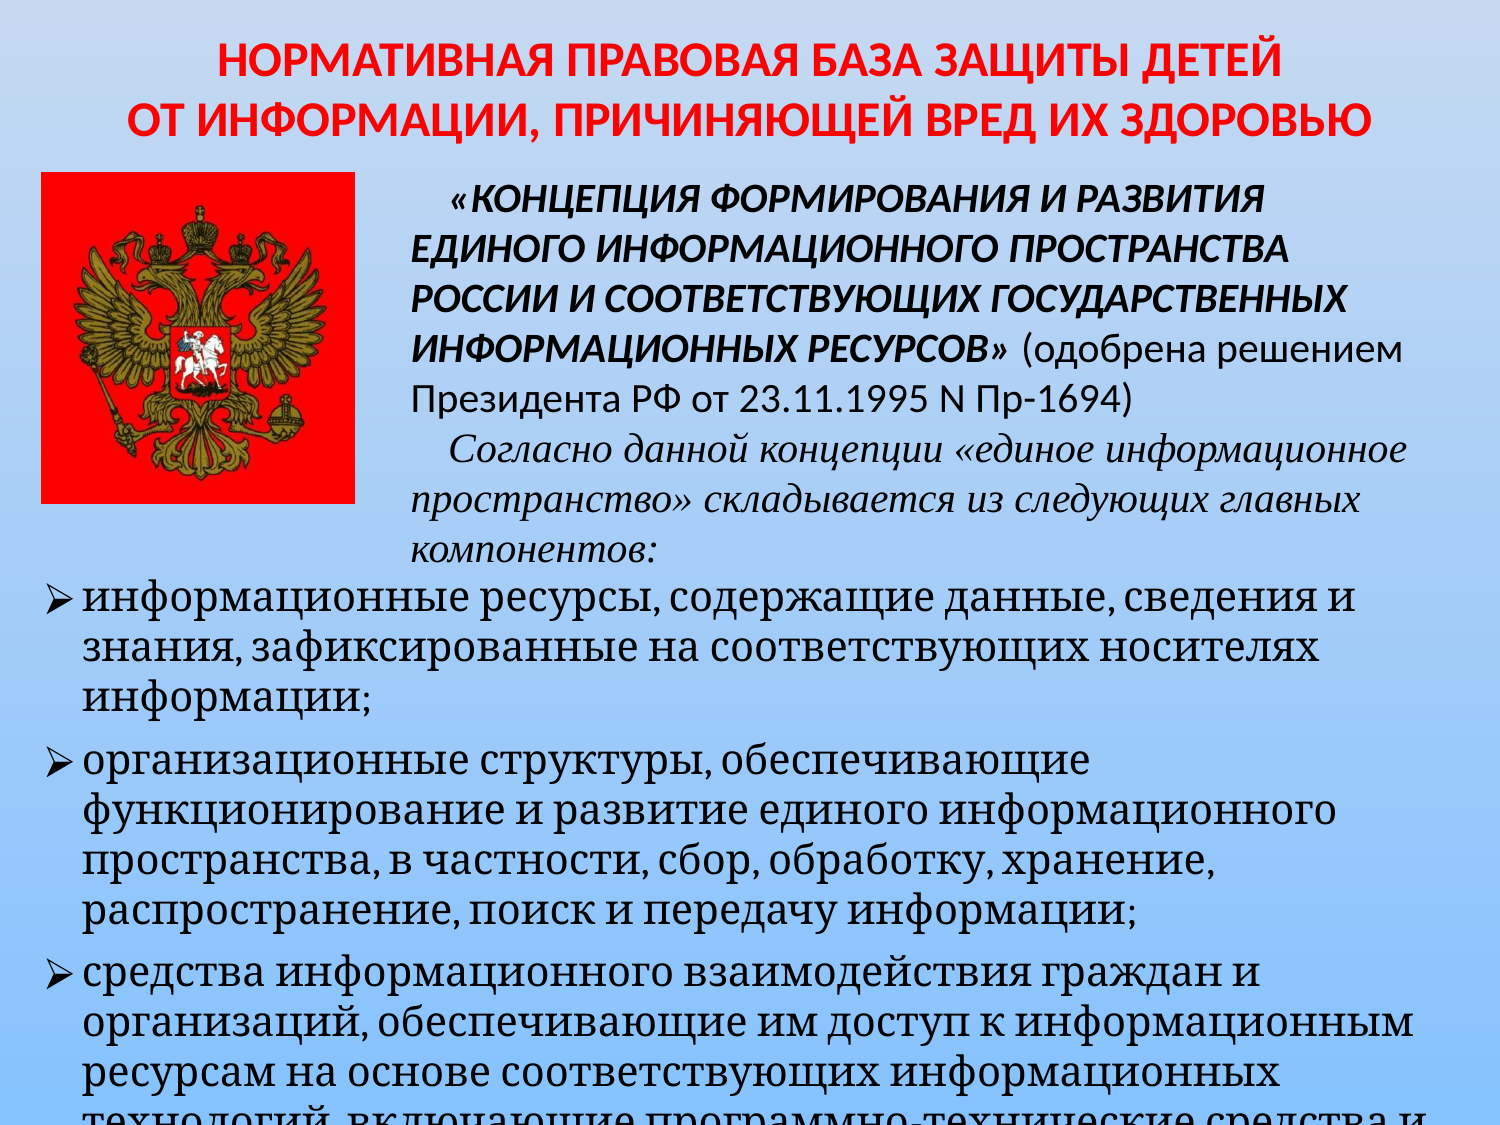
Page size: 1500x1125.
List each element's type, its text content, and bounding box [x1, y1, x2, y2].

text_box НОРМАТИВНАЯ ПРАВОВАЯ БАЗА ЗАЩИТЫ ДЕТЕЙ ОТ ИНФОРМАЦИИ, ПРИЧИНЯЮЩЕЙ ВРЕД ИХ ЗДОРОВЬЮ [0, 18, 1500, 156]
text_box информационные ресурсы, содержащие данные, сведения и знания, зафиксированные на соответствующих носителях информации; организационные структуры, обеспечивающие функционирование и развитие единого информационного пространства, в частности, сбор, обработку, хранение, распространение, поиск и передачу информации; средства информационного взаимодействия граждан и организаций, обеспечивающие им доступ к информационным ресурсам на основе соответствующих информационных технологий, включающие программно-технические средства и организационно-нормативные документы». [29, 562, 1500, 1108]
picture [40, 172, 355, 504]
text_box «КОНЦЕПЦИЯ ФОРМИРОВАНИЯ И РАЗВИТИЯ ЕДИНОГО ИНФОРМАЦИОННОГО ПРОСТРАНСТВА РОССИИ И СООТВЕТСТВУЮЩИХ ГОСУДАРСТВЕННЫХ ИНФОРМАЦИОННЫХ РЕСУРСОВ» (одобрена решением Президента РФ от 23.11.1995 N Пр-1694) Согласно данной концепции «единое информационное пространство» складывается из следующих главных компонентов: [395, 160, 1459, 562]
